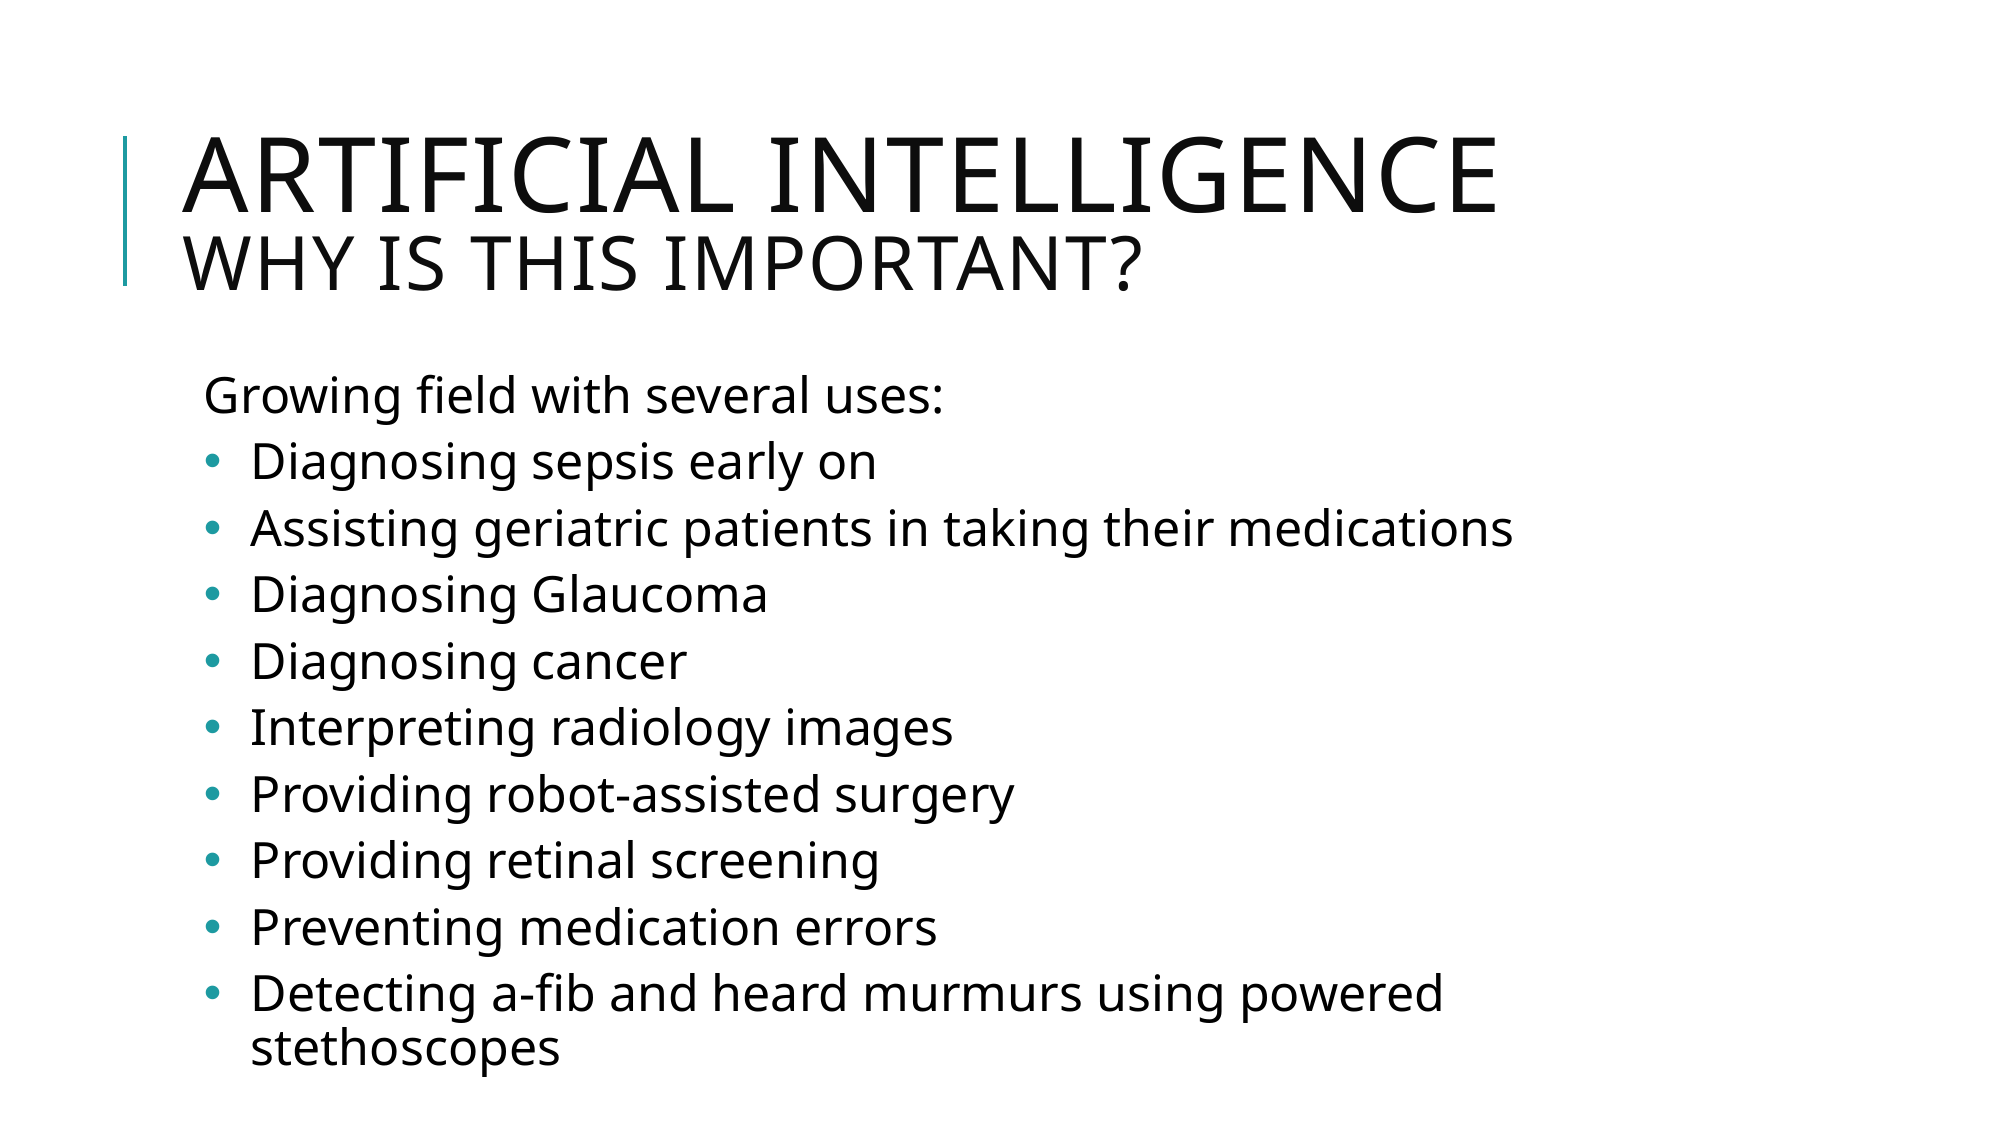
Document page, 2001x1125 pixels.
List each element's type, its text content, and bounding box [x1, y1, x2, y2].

title Artificial Intelligence Why is this important? [168, 96, 1763, 342]
list Growing field with several uses: Diagnosing sepsis early on Assisting geriatric patients in taking their medications Diagnosing Glaucoma Diagnosing cancer Interpreting radiology images Providing robot-assisted surgery Providing retinal screening Preventing medication errors Detecting a-fib and heard murmurs using powered stethoscopes [168, 362, 1763, 1023]
